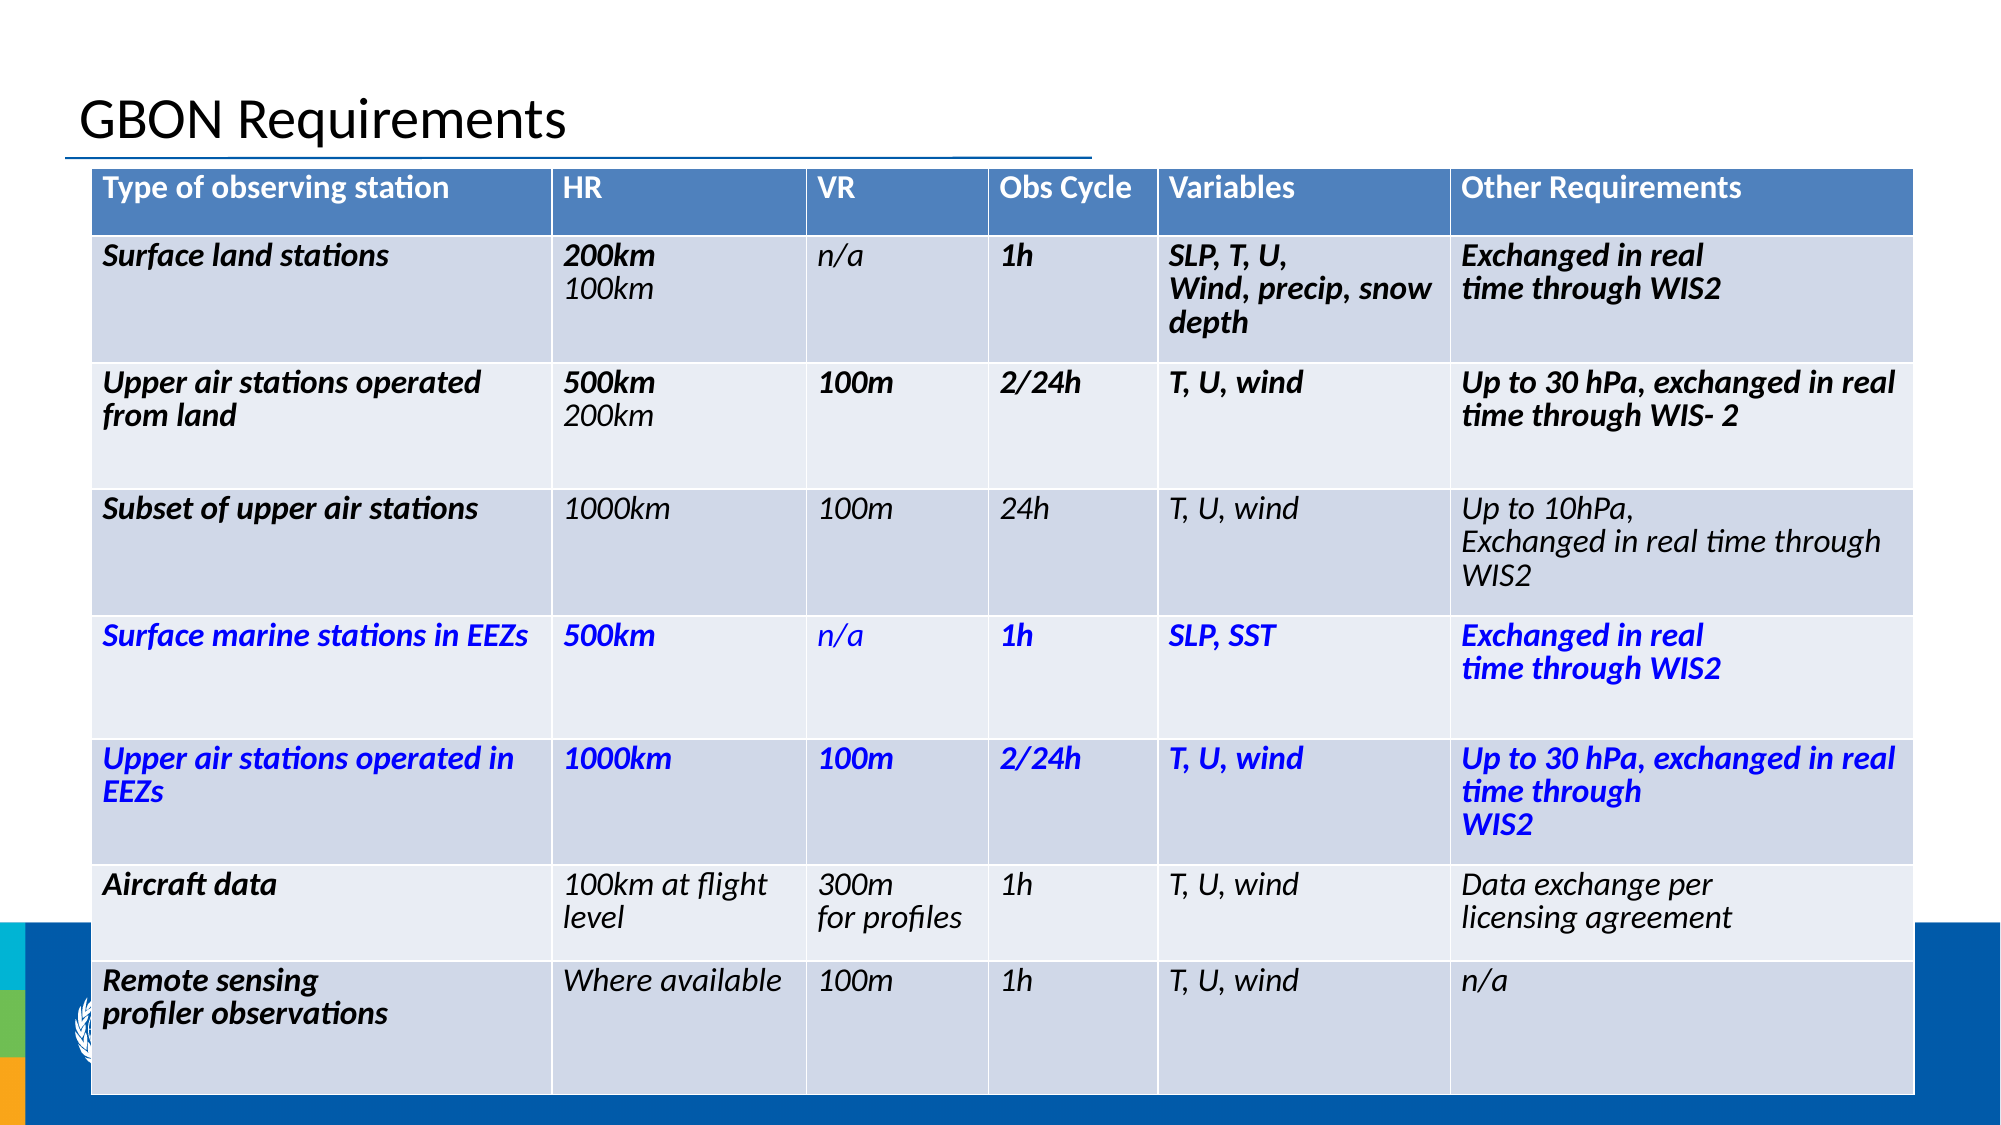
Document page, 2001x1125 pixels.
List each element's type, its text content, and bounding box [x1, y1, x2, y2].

text_box [0, 220, 2000, 376]
table_cell 24h​ [989, 490, 1157, 615]
table_cell Upper air stations operated from land ​ ​ [92, 376, 551, 488]
table_cell 1h​ [989, 962, 1157, 1094]
table_header HR​ [553, 169, 806, 220]
table_cell 1h​ [989, 617, 1157, 738]
table_cell 300m for profiles​ [807, 866, 988, 960]
table_cell 100m​ [807, 740, 988, 864]
table_cell 2/24h​ [989, 740, 1157, 864]
table_cell Subset of upper air stations ​ ​ [92, 490, 551, 615]
table_header Variables​ [1159, 169, 1450, 220]
table_cell Surface marine stations in EEZs ​ ​ [92, 617, 551, 738]
table_cell SLP, SST​ [1159, 617, 1450, 738]
table_cell 2/24h​ [989, 376, 1157, 488]
table_cell T, U, wind​ [1159, 866, 1450, 960]
table_cell 1h​ [989, 866, 1157, 960]
table_header VR​ [807, 169, 988, 220]
table_cell Data exchange per licensing agreement​ [1451, 866, 1913, 960]
table_cell Upper air stations operated in EEZs ​ ​ [92, 740, 551, 864]
table_cell n/a​ [807, 617, 988, 738]
table_cell Remote sensing ​ profiler observations ​ ​ [92, 962, 551, 1094]
table_cell Up to 10hPa,​ Exchanged in real time through WIS2​ [1451, 490, 1913, 615]
table_header Other Requirements​ [1451, 169, 1913, 220]
table_cell Up to 30 hPa, exchanged in real time through​ WIS2​ [1451, 740, 1913, 864]
table_cell T, U, wind​ [1159, 490, 1450, 615]
table_cell Aircraft data ​ ​ [92, 866, 551, 960]
table_cell 100m​ [807, 962, 988, 1094]
table_cell 500km​ 200km​ [553, 376, 806, 488]
table_cell 1000km​ [553, 490, 806, 615]
table_cell 100m​ [807, 376, 988, 488]
table_header Obs Cycle​ [989, 169, 1157, 220]
table_cell 100km at flight level​ [553, 866, 806, 960]
table_cell Exchanged in real​ time through WIS2​ [1451, 617, 1913, 738]
table_cell Up to 30 hPa, exchanged in real time through WIS- 2​ [1451, 376, 1913, 488]
table_cell 1000km​ [553, 740, 806, 864]
table_cell Where available​ [553, 962, 806, 1094]
picture [0, 0, 2001, 1125]
table_cell n/a​ [1451, 962, 1913, 1094]
table_cell 500km​ [553, 617, 806, 738]
text_box GBON Requirements [64, 80, 1650, 169]
table_cell T, U, wind​ [1159, 740, 1450, 864]
table_cell T, U, wind​ [1159, 376, 1450, 488]
table_cell T, U, wind​ [1159, 962, 1450, 1094]
table_cell 100m​ [807, 490, 988, 615]
table_header Type of observing station​ [92, 169, 551, 220]
